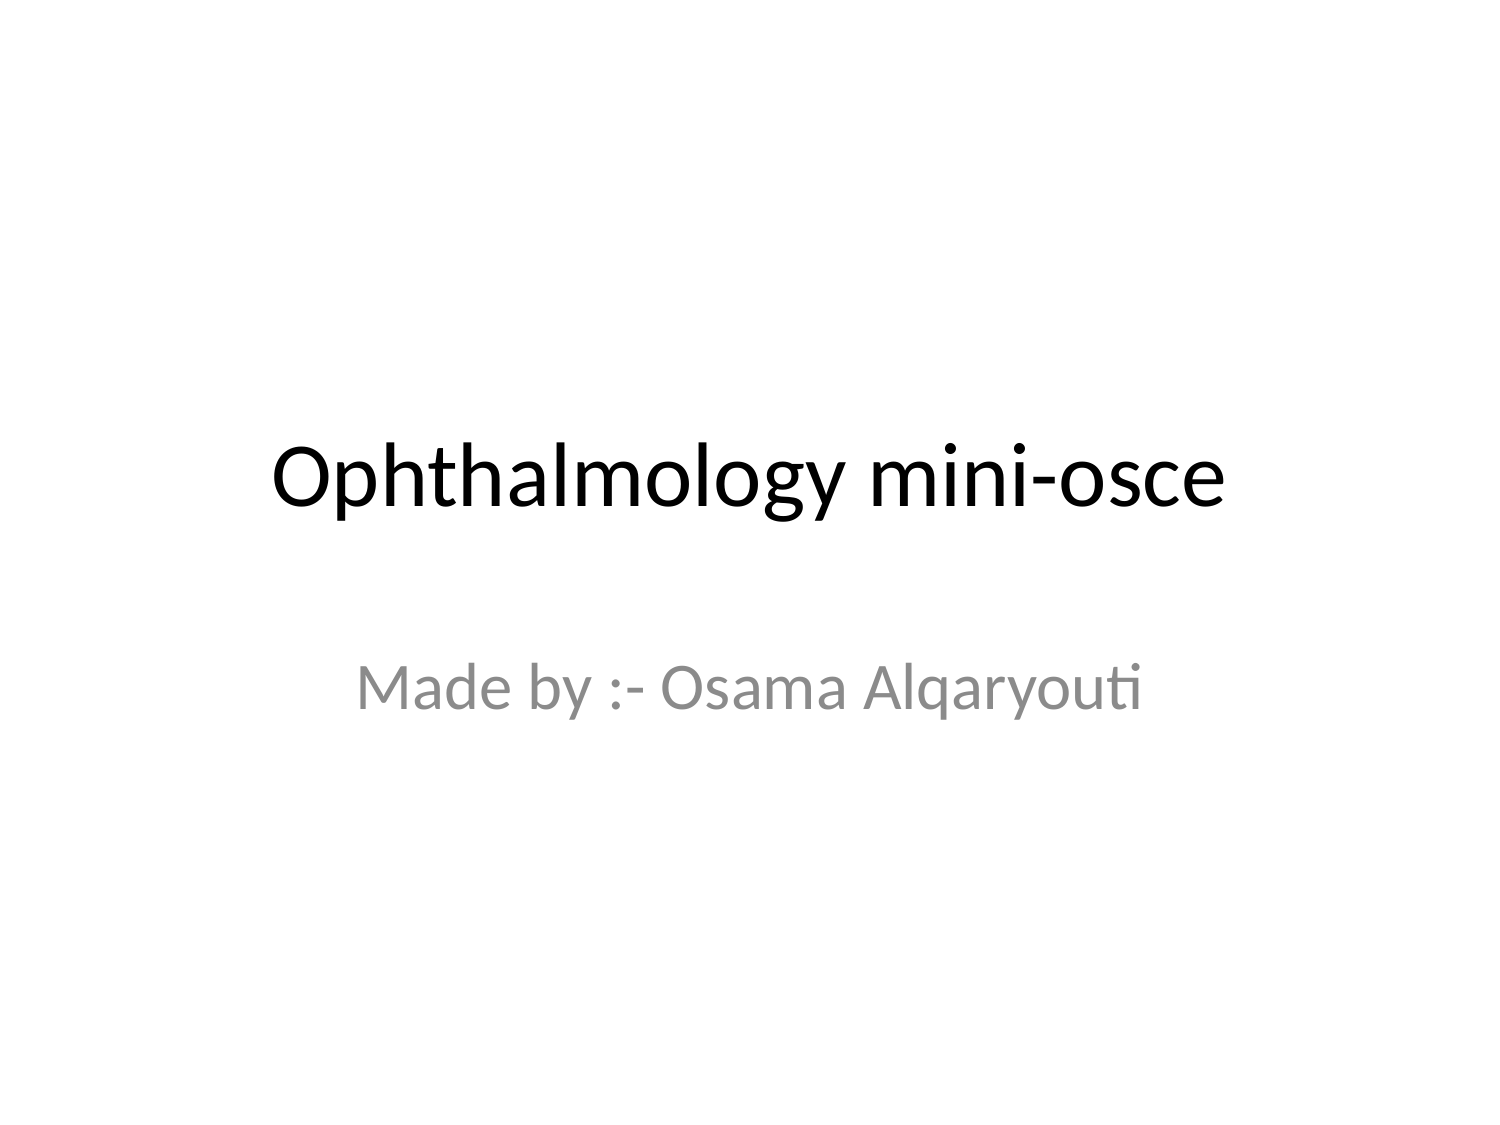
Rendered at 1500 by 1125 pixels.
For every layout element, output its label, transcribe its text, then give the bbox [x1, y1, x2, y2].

subtitle Made by :- Osama Alqaryouti [225, 637, 1275, 925]
title Ophthalmology mini-osce [112, 349, 1388, 591]
